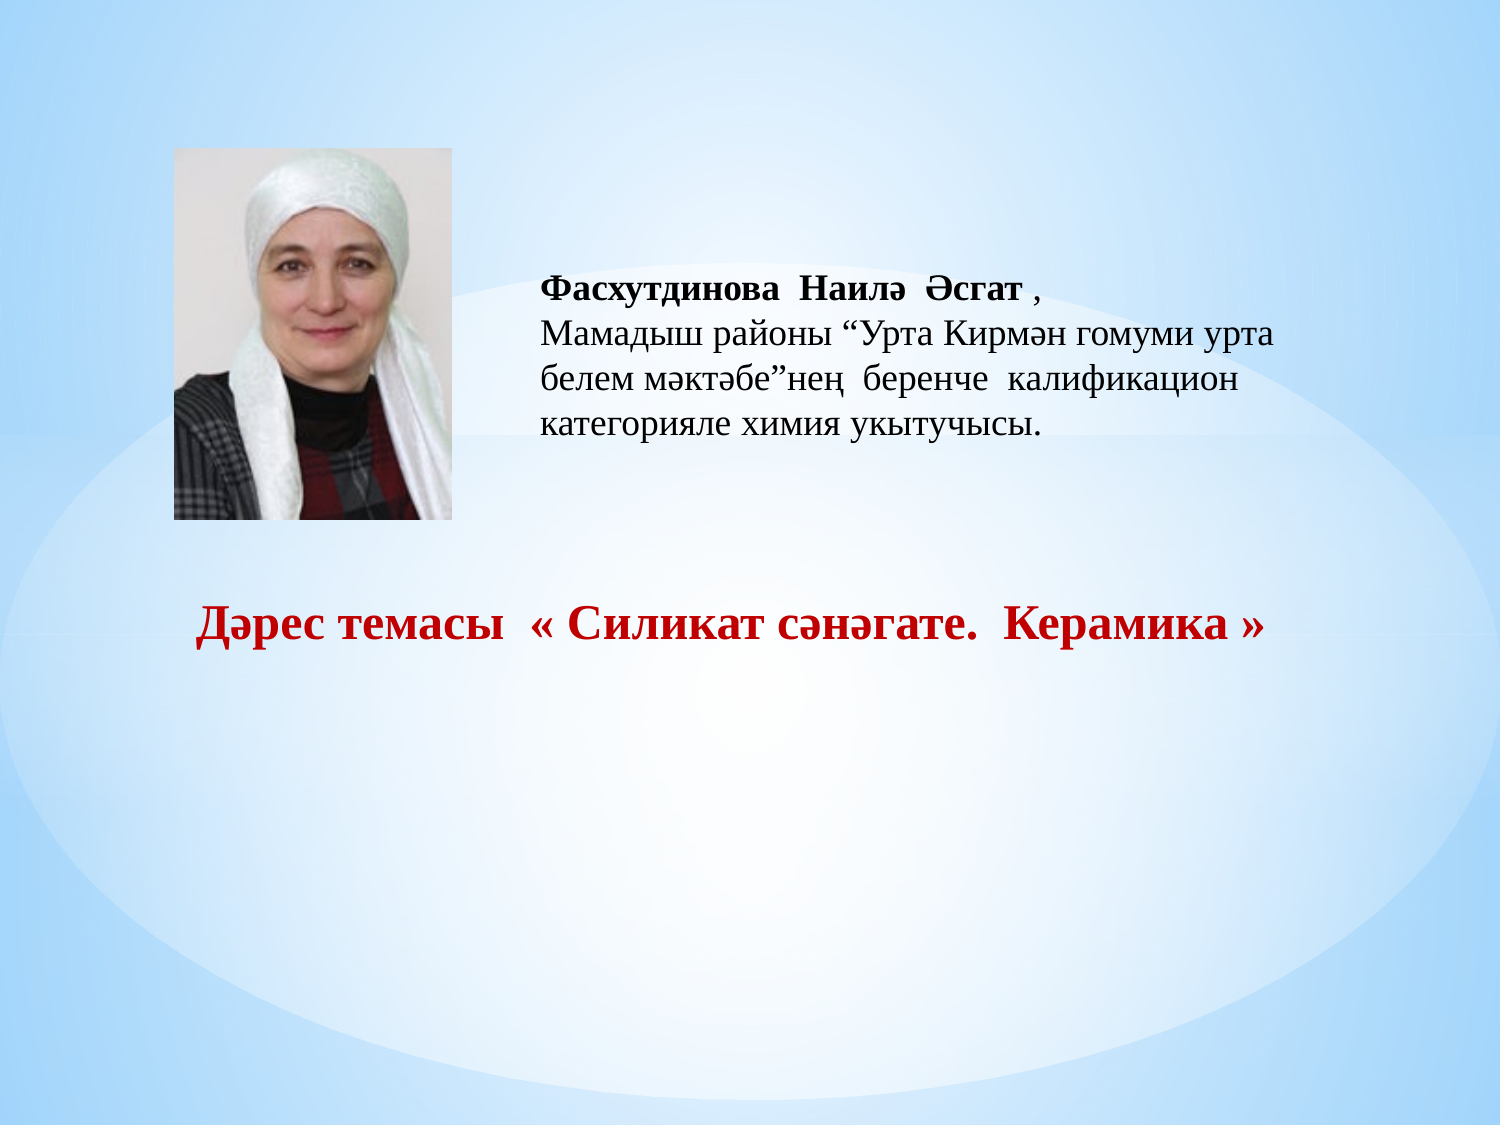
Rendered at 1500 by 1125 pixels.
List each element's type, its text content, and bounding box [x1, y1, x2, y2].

picture [173, 148, 453, 520]
text_box Дәрес темасы « Силикат сәнәгате. Керамика » [181, 582, 1281, 658]
text_box Фасхутдинова Наилә Әсгат , Мамадыш районы “Урта Кирмән гомуми урта белем мәктәбе”нең беренче калификацион категорияле химия укытучысы. [525, 255, 1365, 451]
